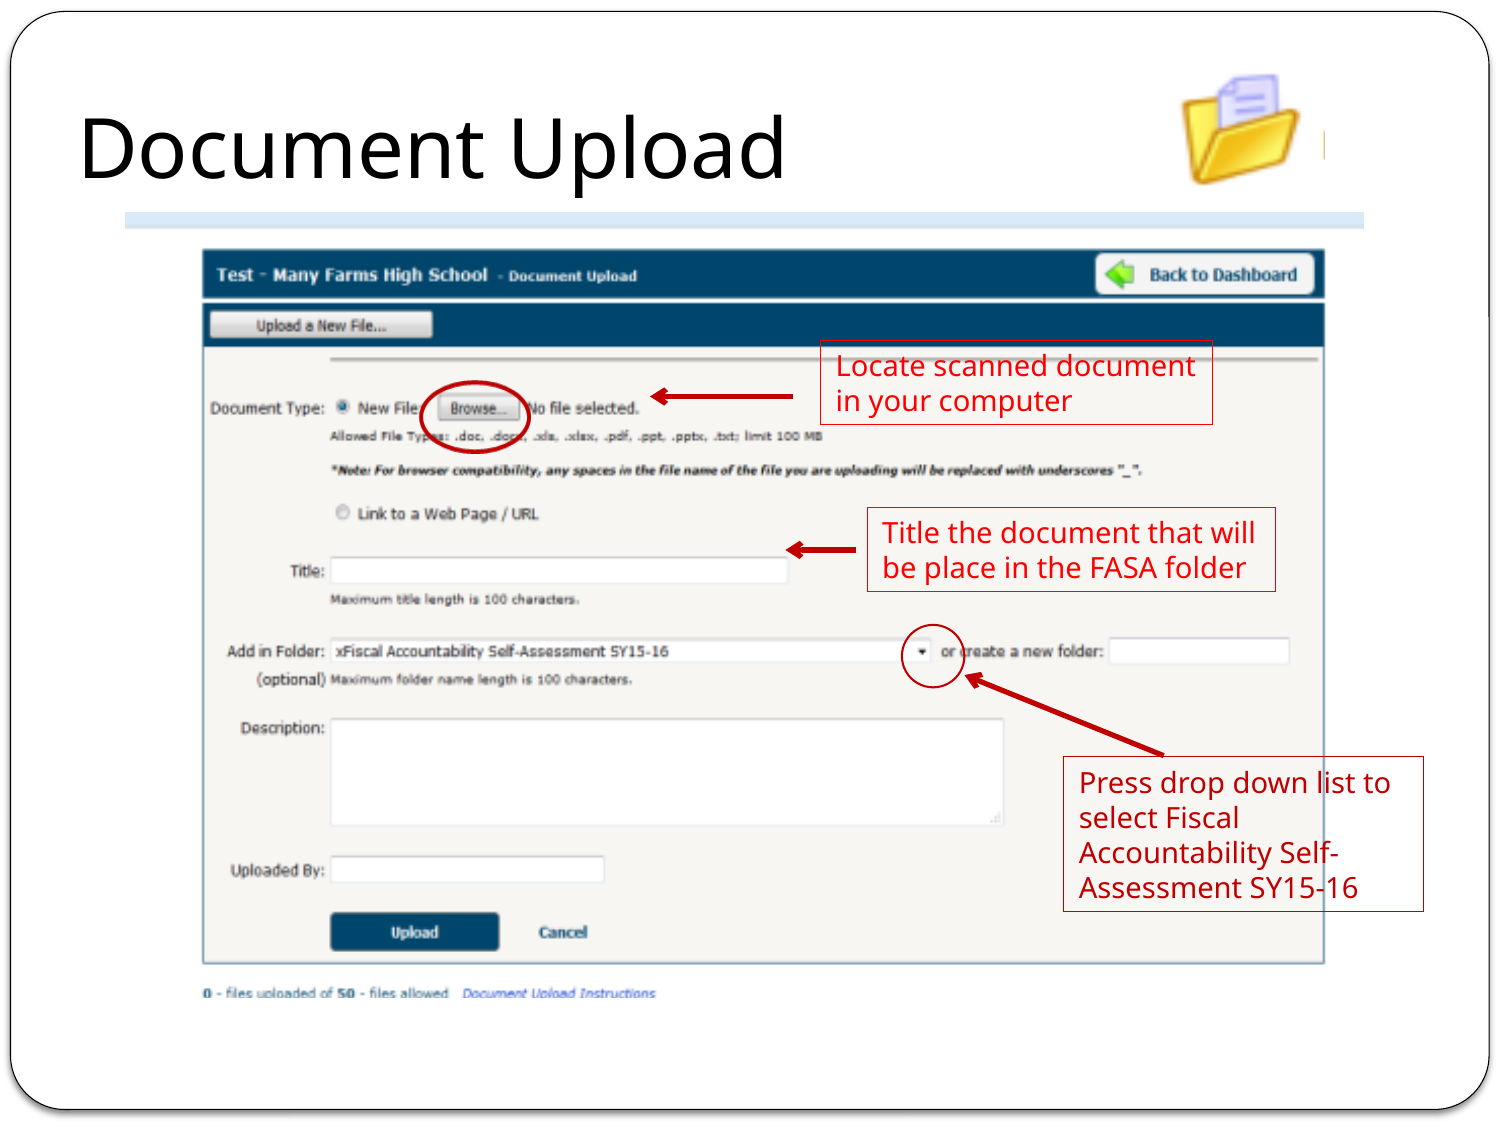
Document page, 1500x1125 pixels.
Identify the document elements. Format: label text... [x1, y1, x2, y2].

text_box Document Upload [62, 87, 1169, 203]
text_box Press drop down list to select Fiscal Accountability Self-Assessment SY15-16 [1369, 756, 1424, 912]
picture [418, 379, 532, 454]
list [124, 212, 1365, 999]
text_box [964, 674, 1164, 756]
picture [1174, 48, 1326, 199]
